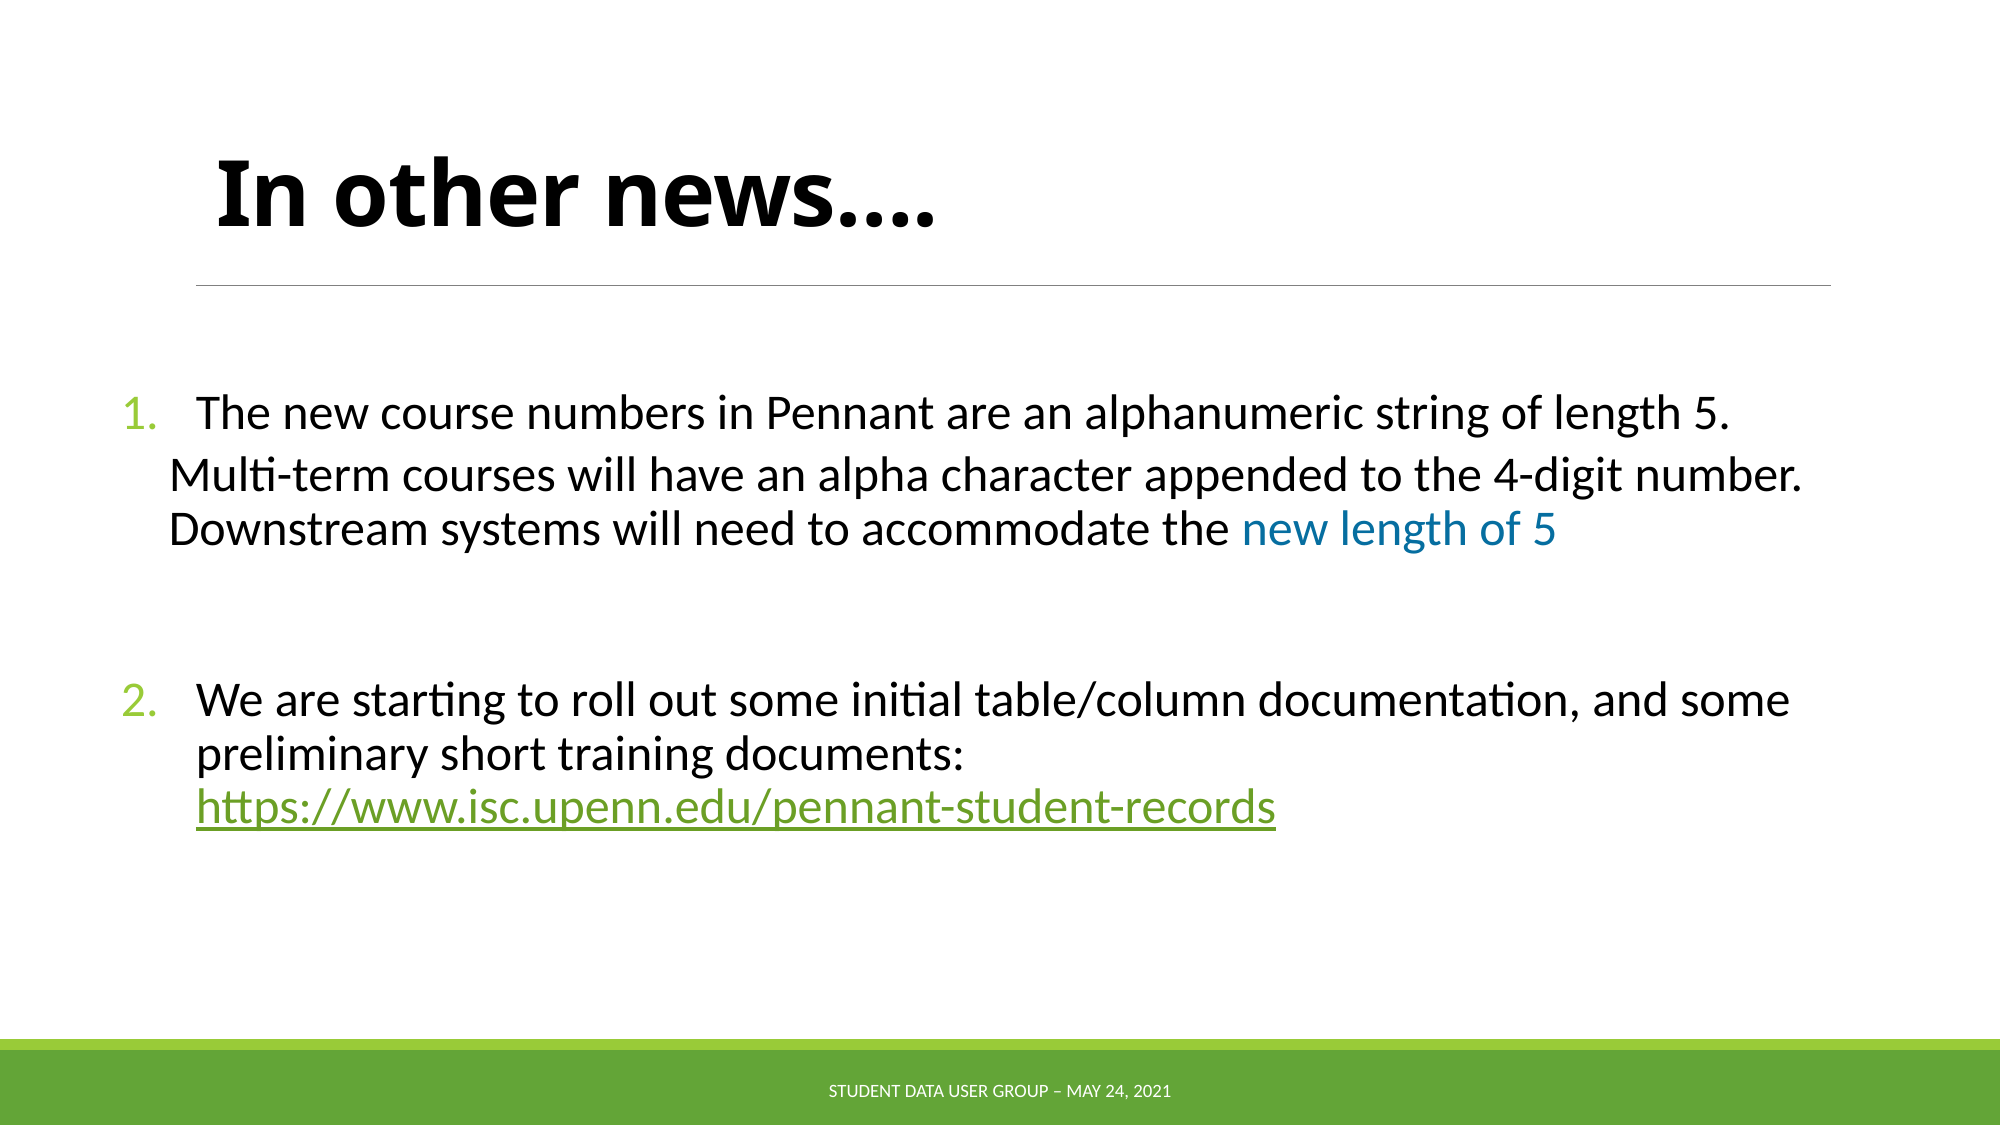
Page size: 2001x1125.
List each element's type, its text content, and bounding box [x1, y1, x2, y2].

title In other news…. [201, 59, 1863, 253]
text_box The new course numbers in Pennant are an alphanumeric string of length 5. Multi-term courses will have an alpha character appended to the 4-digit number. Downstream systems will need to accommodate the new length of 5 We are starting to roll out some initial table/column documentation, and some preliminary short training documents: https://www.isc.upenn.edu/pennant-student-records [106, 299, 1892, 1014]
text_box Student Data User Group – May 24, 2021 [604, 1059, 1396, 1120]
